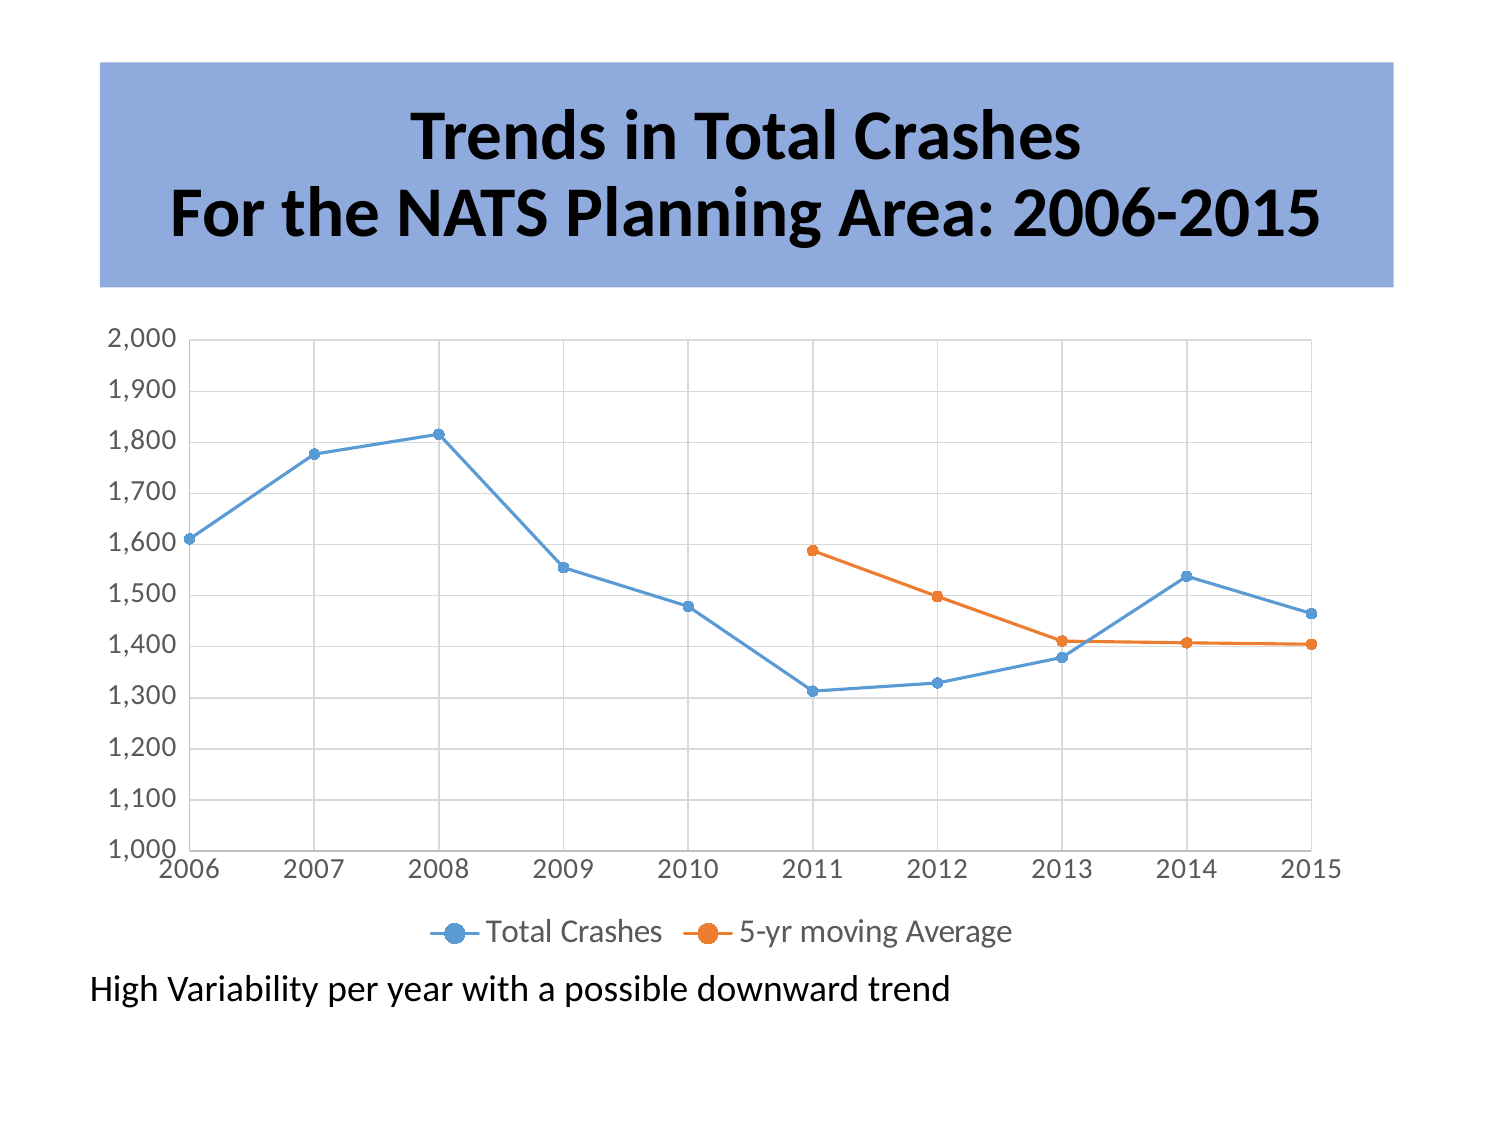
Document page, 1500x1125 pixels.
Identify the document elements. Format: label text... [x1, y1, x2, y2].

title Trends in Total Crashes For the NATS Planning Area: 2006-2015 [99, 62, 1394, 288]
text_box High Variability per year with a possible downward trend [75, 957, 1352, 1016]
chart [74, 312, 1369, 957]
